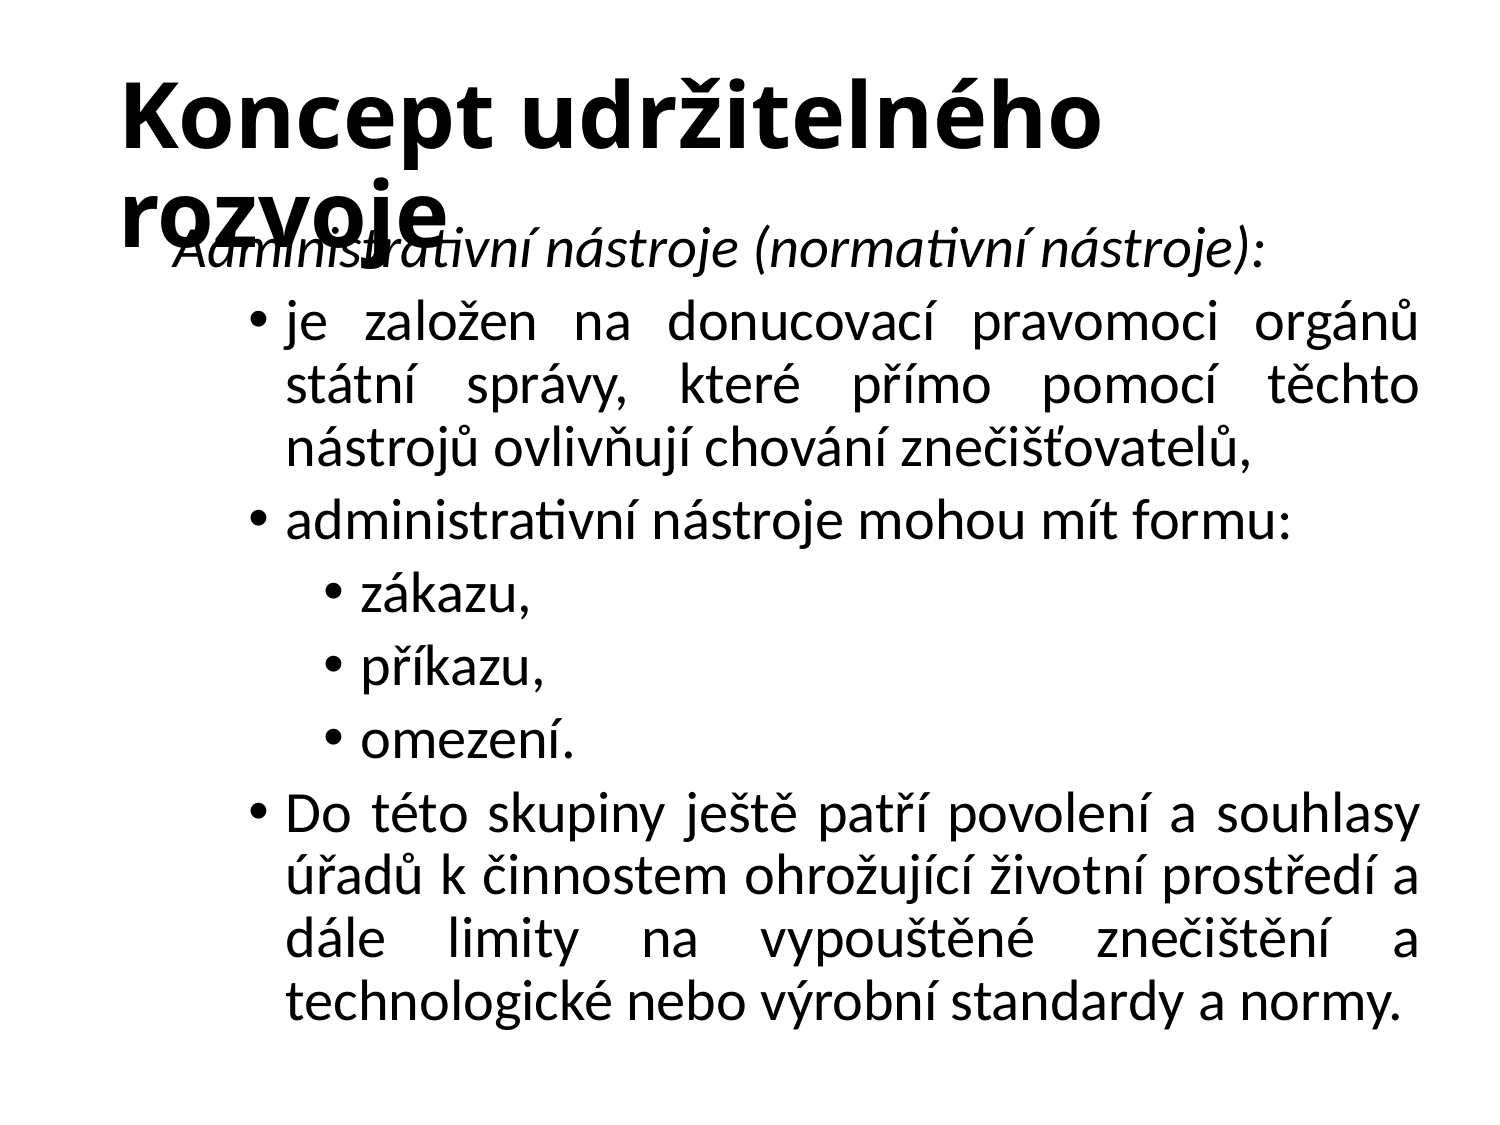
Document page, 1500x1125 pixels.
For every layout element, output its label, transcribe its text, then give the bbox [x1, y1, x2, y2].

list Administrativní nástroje (normativní nástroje): je založen na donucovací pravomoci orgánů státní správy, které přímo pomocí těchto nástrojů ovlivňují chování znečišťovatelů, administrativní nástroje mohou mít formu: zákazu, příkazu, omezení. Do této skupiny ještě patří povolení a souhlasy úřadů k činnostem ohrožující životní prostředí a dále limity na vypouštěné znečištění a technologické nebo výrobní standardy a normy. [83, 209, 1436, 1088]
title Koncept udržitelného rozvoje [103, 59, 1397, 209]
